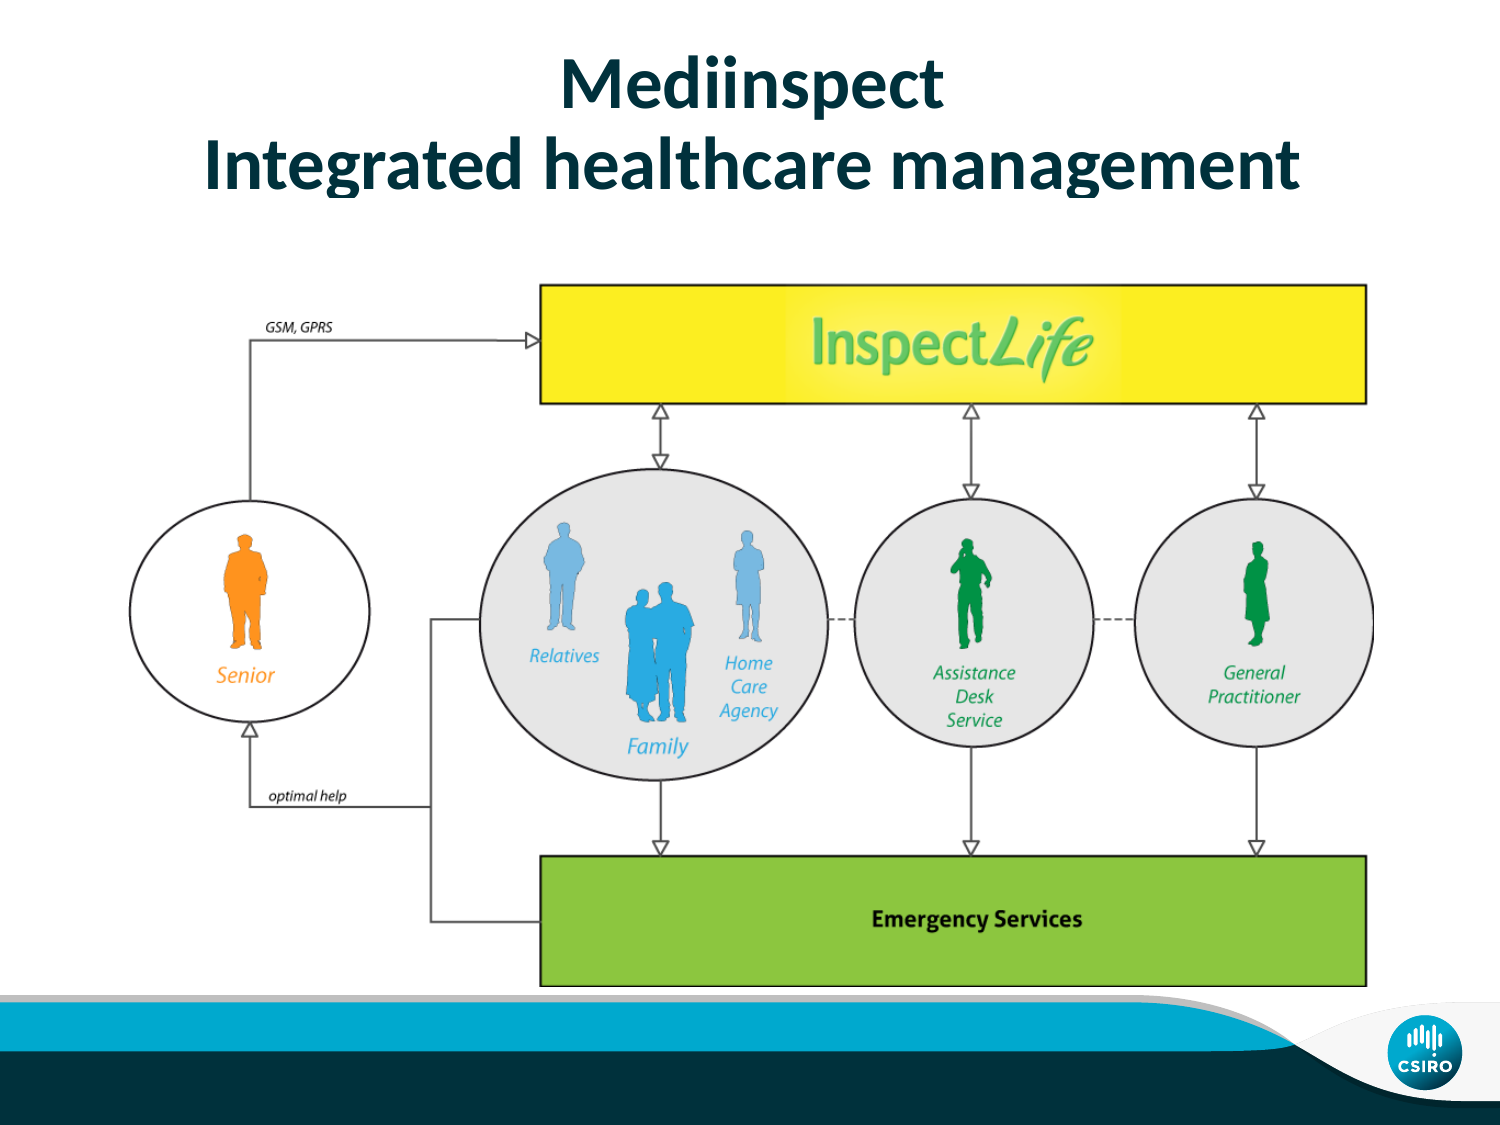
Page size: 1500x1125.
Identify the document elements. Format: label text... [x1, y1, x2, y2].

picture [128, 197, 1375, 987]
title Mediinspect Integrated healthcare management [58, 44, 1448, 186]
